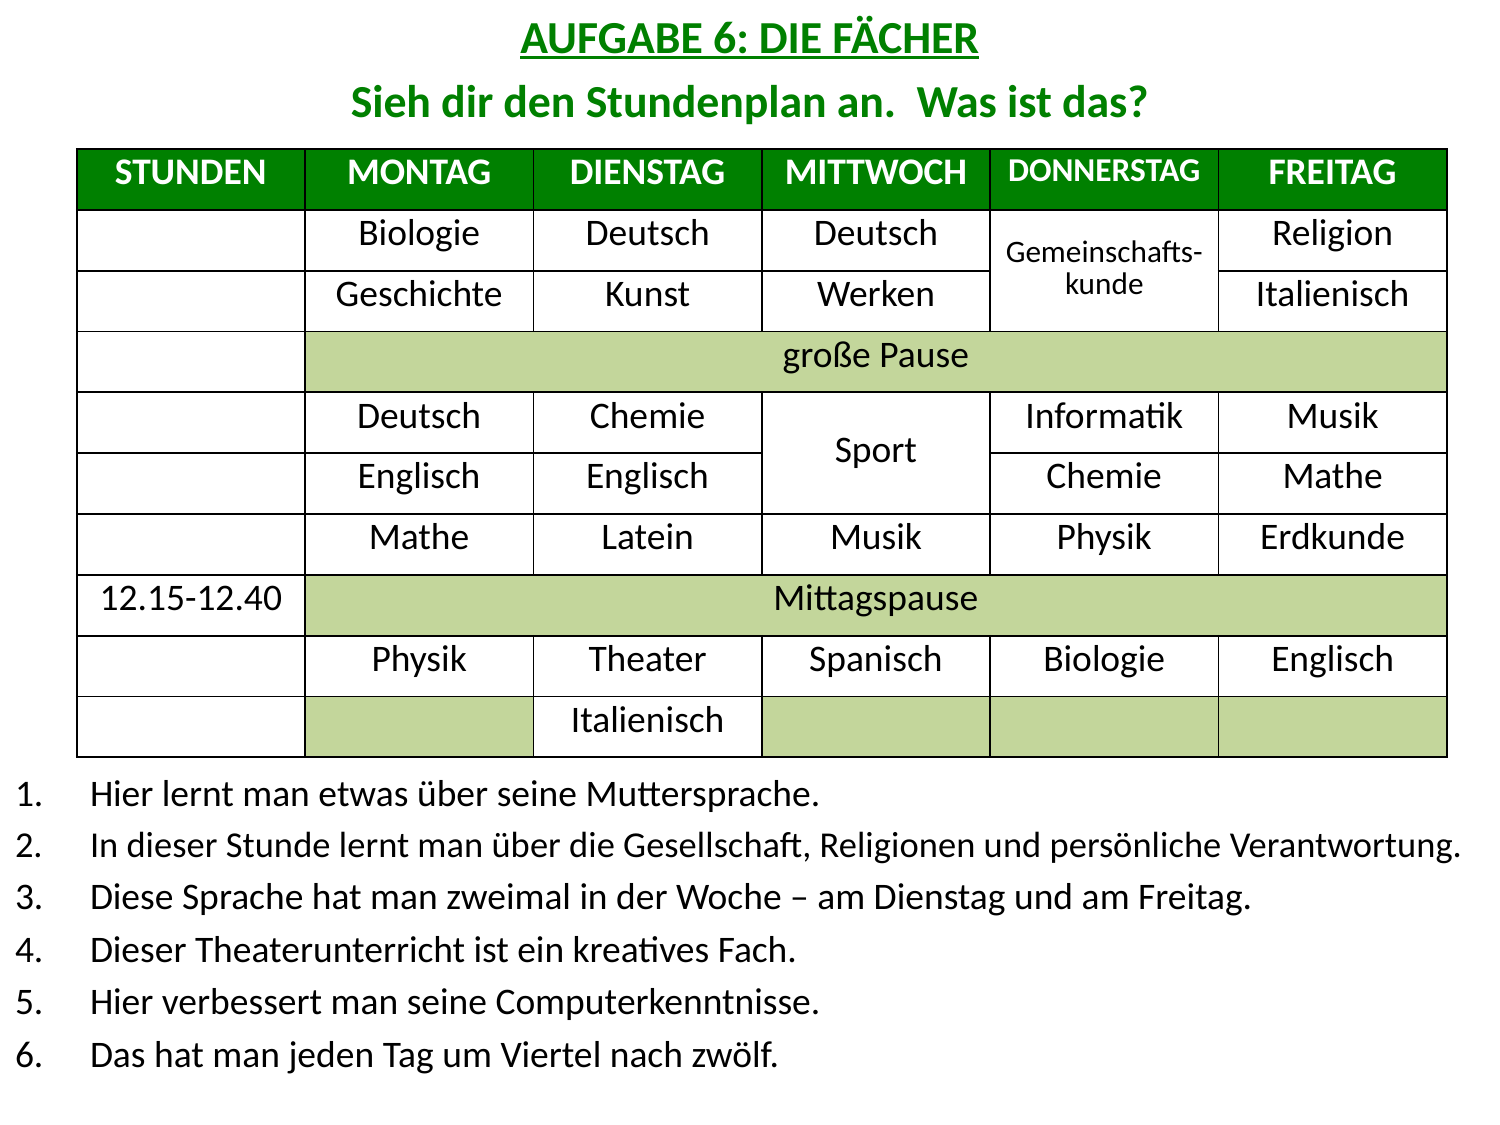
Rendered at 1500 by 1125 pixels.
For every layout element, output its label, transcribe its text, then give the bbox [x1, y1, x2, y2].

table_cell Deutsch [534, 211, 761, 270]
table_cell Chemie [534, 393, 761, 452]
table_cell Deutsch [763, 211, 989, 270]
table_cell Physik [991, 515, 1218, 574]
table_cell Mathe [306, 515, 533, 574]
table_cell Mathe [1219, 454, 1446, 513]
table_cell Italienisch [534, 697, 761, 756]
table_header DONNERSTAG [991, 150, 1218, 209]
table_cell [78, 454, 304, 513]
table_cell Chemie [991, 454, 1218, 513]
table_header MITTWOCH [763, 150, 989, 209]
table_cell Mittagspause [306, 576, 1446, 635]
table_cell Englisch [534, 454, 761, 513]
table_cell [78, 211, 304, 270]
table_cell [306, 697, 533, 756]
table_cell [1219, 697, 1446, 756]
table_cell Werken [763, 272, 989, 331]
table_cell Physik [306, 637, 533, 696]
table_cell Musik [1219, 393, 1446, 452]
table_cell [78, 393, 304, 452]
table_cell Geschichte [306, 272, 533, 331]
table_cell Kunst [534, 272, 761, 331]
list AUFGABE 6: DIE FÄCHER Sieh dir den Stundenplan an. Was ist das? Hier lernt man etwas über seine Muttersprache. In dieser Stunde lernt man über die Gesellschaft, Religionen und persönliche Verantwortung. Diese Sprache hat man zweimal in der Woche – am Dienstag und am Freitag. Dieser Theaterunterricht ist ein kreatives Fach. Hier verbessert man seine Computerkenntnisse. Das hat man jeden Tag um Viertel nach zwölf. [0, 0, 1500, 1125]
table_cell Latein [534, 515, 761, 574]
table_cell [78, 515, 304, 574]
table_cell Gemeinschafts-kunde [991, 211, 1218, 331]
table_cell [763, 697, 989, 756]
table_cell Biologie [306, 211, 533, 270]
table_cell Musik [763, 515, 989, 574]
table_header FREITAG [1219, 150, 1446, 209]
table_cell große Pause [306, 332, 1446, 391]
table_cell Sport [763, 393, 989, 513]
table_cell Englisch [306, 454, 533, 513]
table_cell Deutsch [306, 393, 533, 452]
table_header DIENSTAG [534, 150, 761, 209]
table_cell Religion [1219, 211, 1446, 270]
table_cell Spanisch [763, 637, 989, 696]
table_cell [78, 332, 304, 391]
table_cell Erdkunde [1219, 515, 1446, 574]
table_cell [991, 697, 1218, 756]
table_cell Englisch [1219, 637, 1446, 696]
table_cell Biologie [991, 637, 1218, 696]
table_cell [78, 637, 304, 696]
table_header MONTAG [306, 150, 533, 209]
table_header STUNDEN [78, 150, 304, 209]
table_cell Informatik [991, 393, 1218, 452]
table_cell Italienisch [1219, 272, 1446, 331]
table_cell 12.15-12.40 [78, 576, 304, 635]
table_cell [78, 697, 304, 756]
table_cell [78, 272, 304, 331]
table_cell Theater [534, 637, 761, 696]
